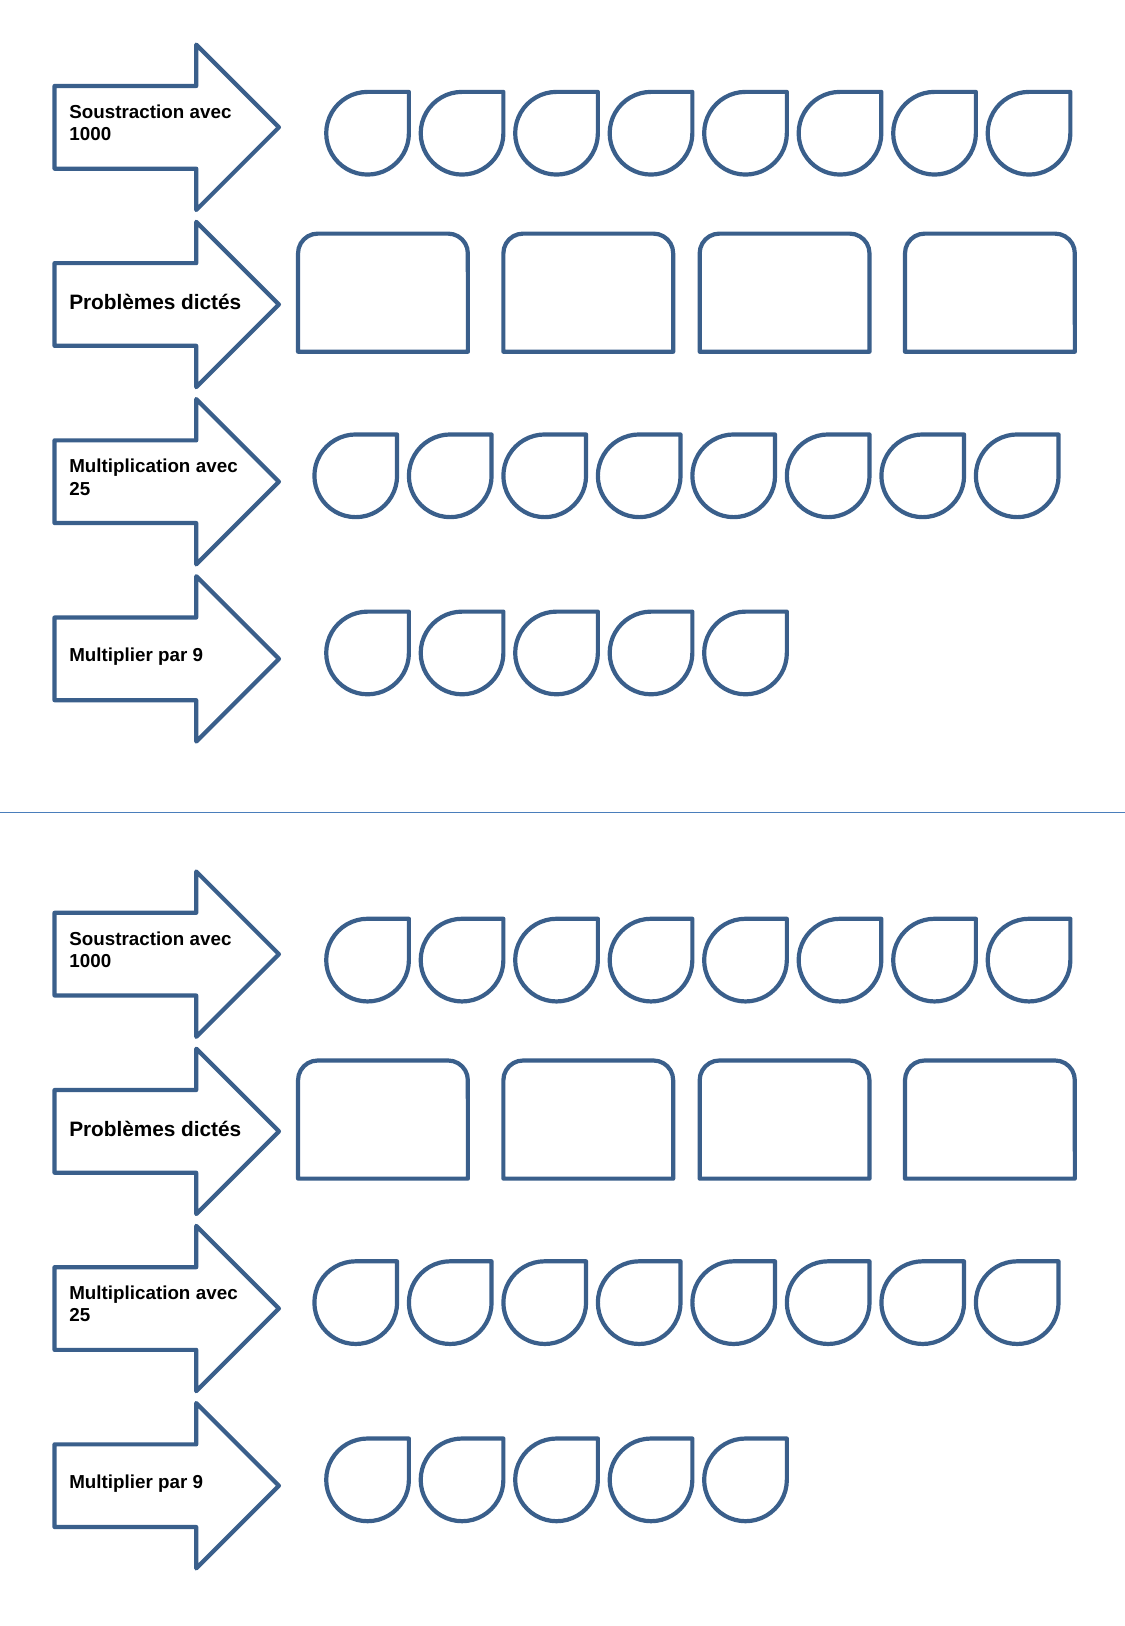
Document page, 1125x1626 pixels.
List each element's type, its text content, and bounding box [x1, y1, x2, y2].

text_box [501, 231, 676, 354]
text_box Problèmes dictés [54, 280, 279, 321]
text_box [902, 231, 1077, 354]
text_box [879, 1259, 967, 1347]
text_box Soustraction avec 1000 [54, 918, 268, 979]
text_box [295, 231, 470, 354]
text_box [268, 1294, 282, 1323]
text_box Problèmes dictés [54, 1107, 279, 1148]
text_box [268, 467, 282, 496]
text_box [702, 89, 789, 177]
text_box [52, 574, 282, 744]
text_box [697, 231, 872, 354]
text_box [690, 432, 778, 520]
text_box [52, 1401, 282, 1571]
text_box [418, 1436, 506, 1524]
text_box [501, 1259, 589, 1347]
text_box [52, 1046, 266, 1216]
text_box [513, 89, 600, 177]
text_box [973, 1259, 1061, 1347]
text_box [501, 1058, 676, 1181]
text_box [418, 89, 506, 177]
text_box [324, 89, 411, 177]
text_box [690, 1259, 778, 1347]
text_box [52, 42, 258, 212]
text_box [406, 1259, 494, 1347]
text_box Soustraction avec 1000 [54, 91, 268, 152]
text_box [52, 397, 258, 567]
text_box [513, 916, 600, 1004]
text_box [902, 1058, 1077, 1181]
text_box [324, 916, 411, 1004]
text_box [702, 916, 789, 1004]
text_box [607, 609, 695, 697]
text_box [607, 916, 695, 1004]
text_box [513, 609, 600, 697]
text_box [52, 1223, 258, 1394]
text_box Multiplication avec 25 [54, 1273, 268, 1333]
text_box [268, 940, 282, 969]
text_box [796, 916, 884, 1004]
text_box [985, 89, 1073, 177]
text_box [607, 1436, 695, 1524]
text_box [312, 1259, 400, 1347]
text_box Multiplication avec 25 [54, 446, 268, 506]
text_box [501, 432, 589, 520]
text_box [52, 869, 258, 1039]
text_box [312, 432, 400, 520]
text_box [891, 916, 978, 1004]
text_box [891, 89, 978, 177]
text_box [784, 1259, 872, 1347]
text_box [973, 432, 1061, 520]
text_box Multiplier par 9 [54, 1462, 268, 1500]
text_box [595, 1259, 683, 1347]
text_box [595, 432, 683, 520]
text_box [52, 219, 266, 390]
text_box Multiplier par 9 [54, 635, 268, 673]
text_box [513, 1436, 600, 1524]
text_box [295, 1058, 470, 1181]
text_box [879, 432, 967, 520]
text_box [268, 113, 282, 142]
text_box [324, 1436, 411, 1524]
text_box [697, 1058, 872, 1181]
text_box [406, 432, 494, 520]
text_box [418, 609, 506, 697]
text_box [702, 1436, 789, 1524]
text_box [324, 609, 411, 697]
text_box [985, 916, 1073, 1004]
text_box [418, 916, 506, 1004]
text_box [784, 432, 872, 520]
text_box [702, 609, 789, 697]
text_box [796, 89, 884, 177]
text_box [607, 89, 695, 177]
